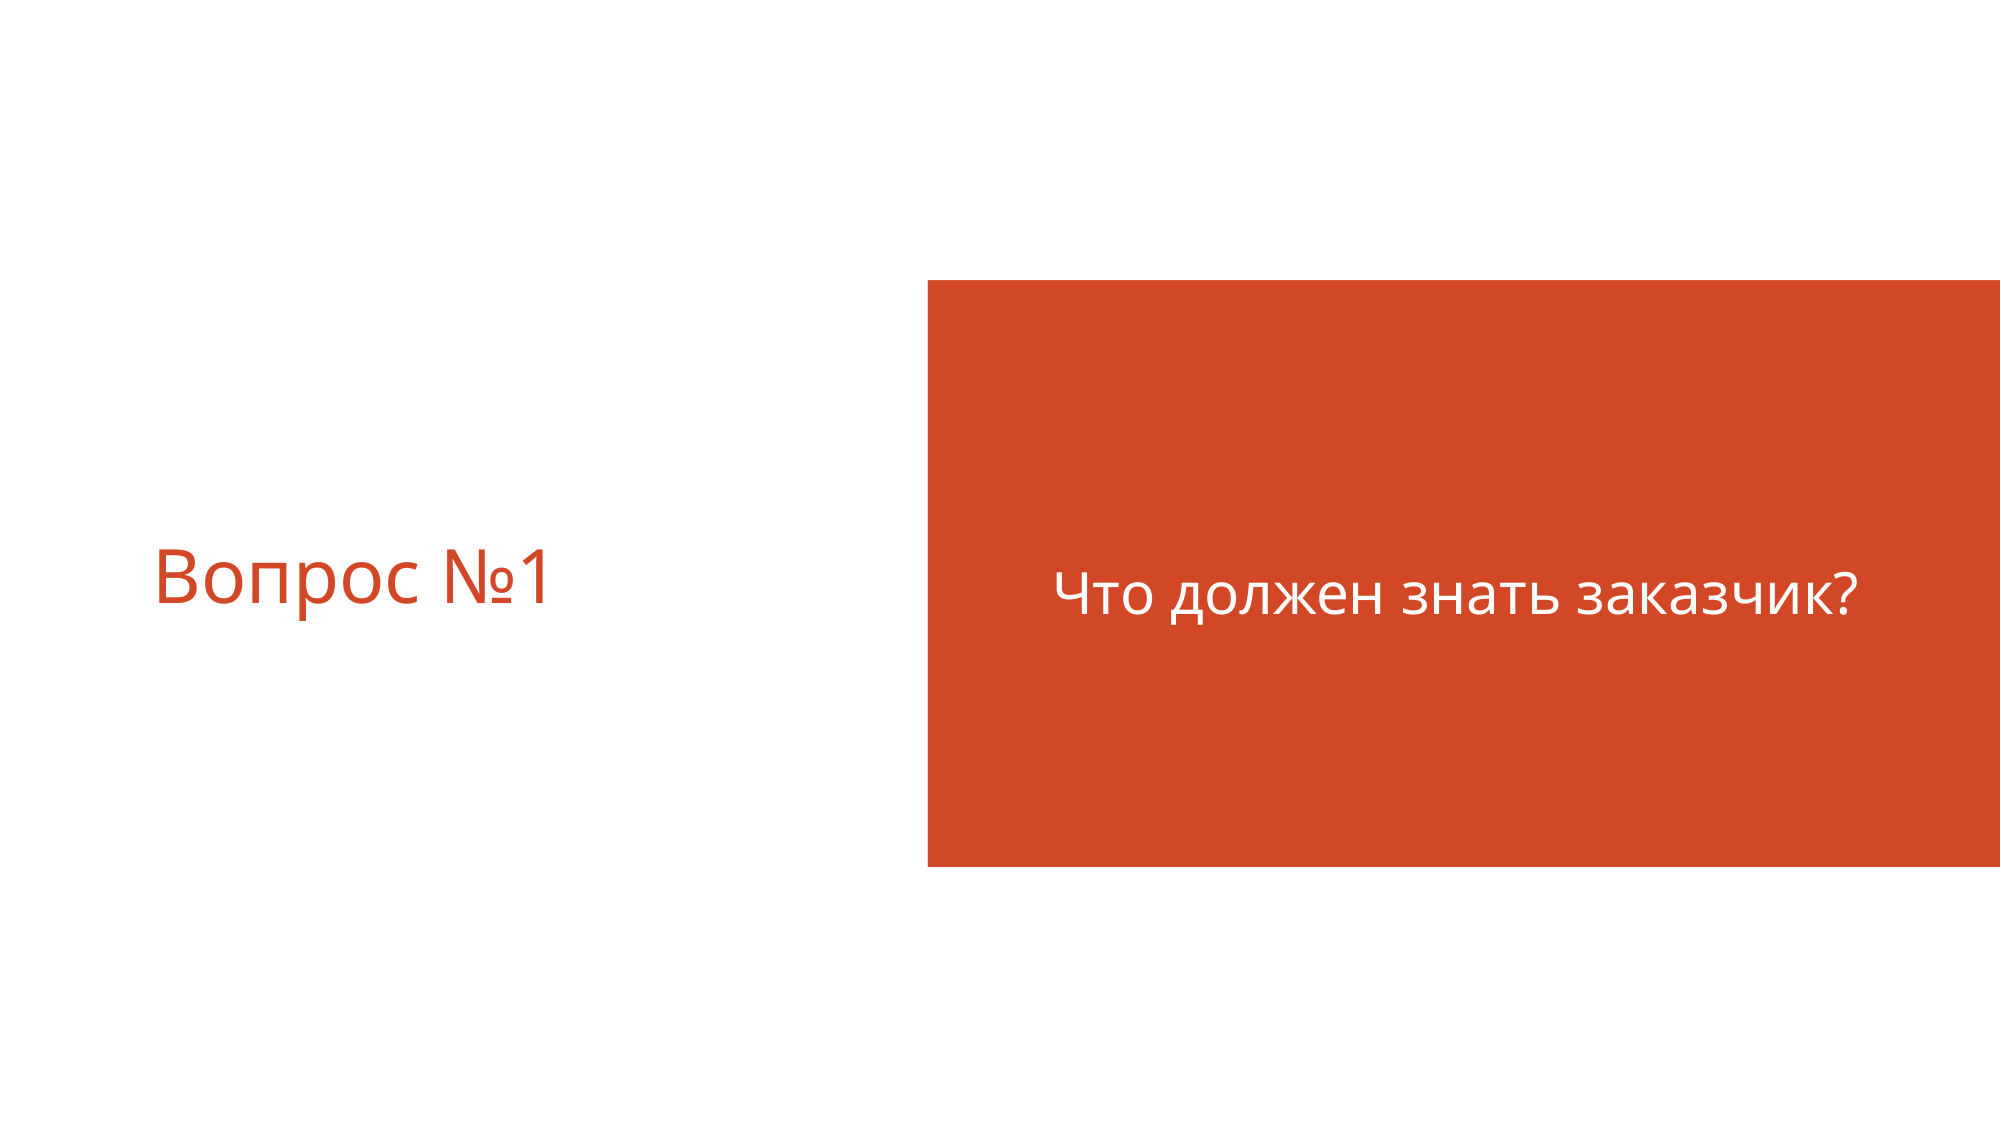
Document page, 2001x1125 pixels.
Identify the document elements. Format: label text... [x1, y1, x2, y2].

title Вопрос №1 [137, 394, 888, 753]
list Что должен знать заказчик? [1037, 394, 1902, 753]
